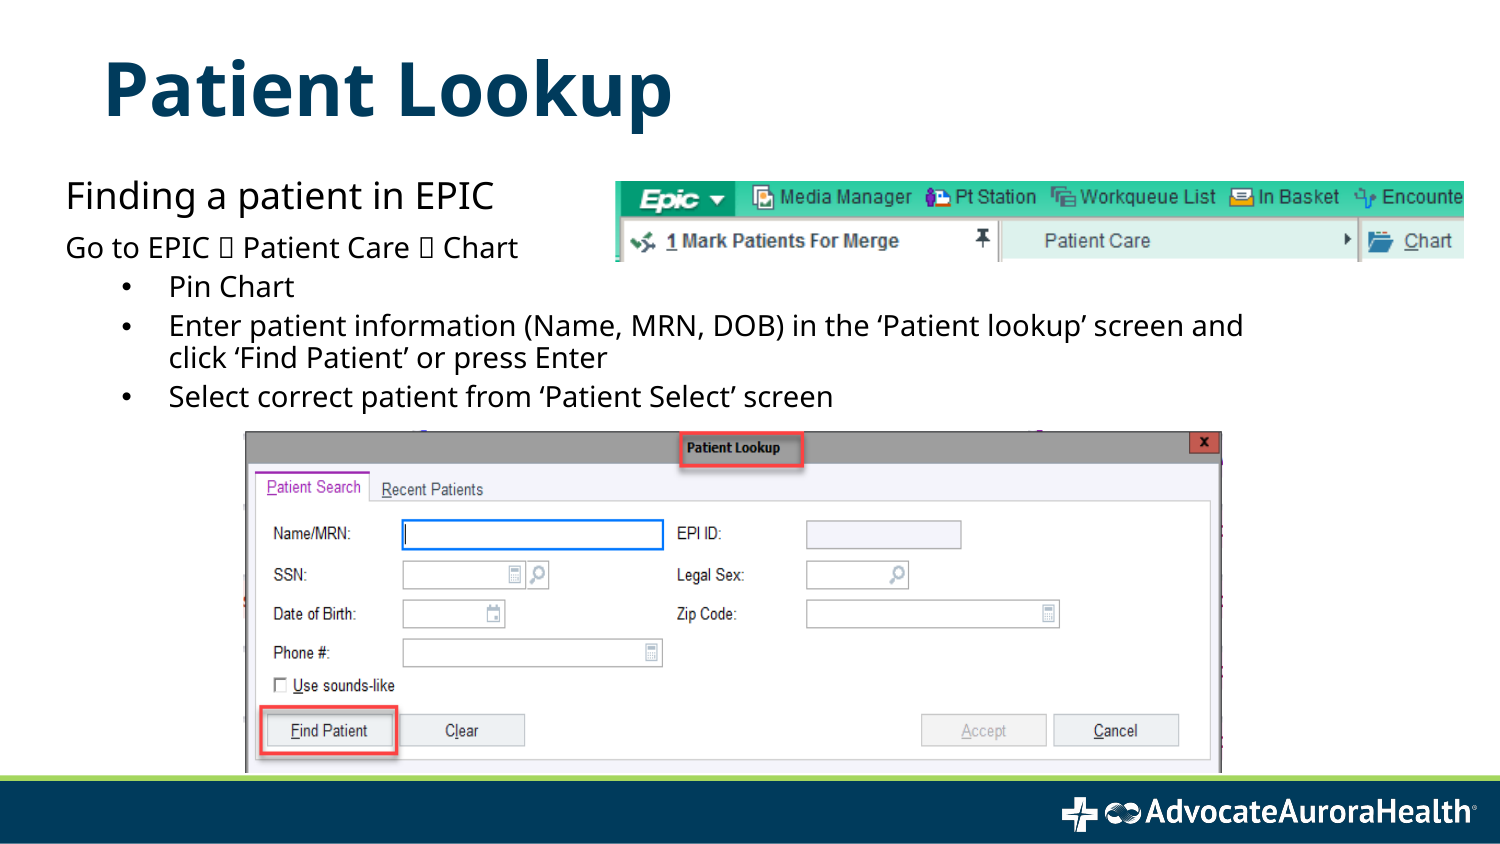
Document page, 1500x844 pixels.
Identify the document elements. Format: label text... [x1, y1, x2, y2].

picture [243, 430, 1223, 773]
title Patient Lookup [87, 0, 1413, 140]
list Finding a patient in EPIC Go to EPIC  Patient Care  Chart Pin Chart Enter patient information (Name, MRN, DOB) in the ‘Patient lookup’ screen and click ‘Find Patient’ or press Enter Select correct patient from ‘Patient Select’ screen [50, 169, 1301, 408]
picture [1062, 797, 1477, 832]
picture [615, 181, 1464, 263]
